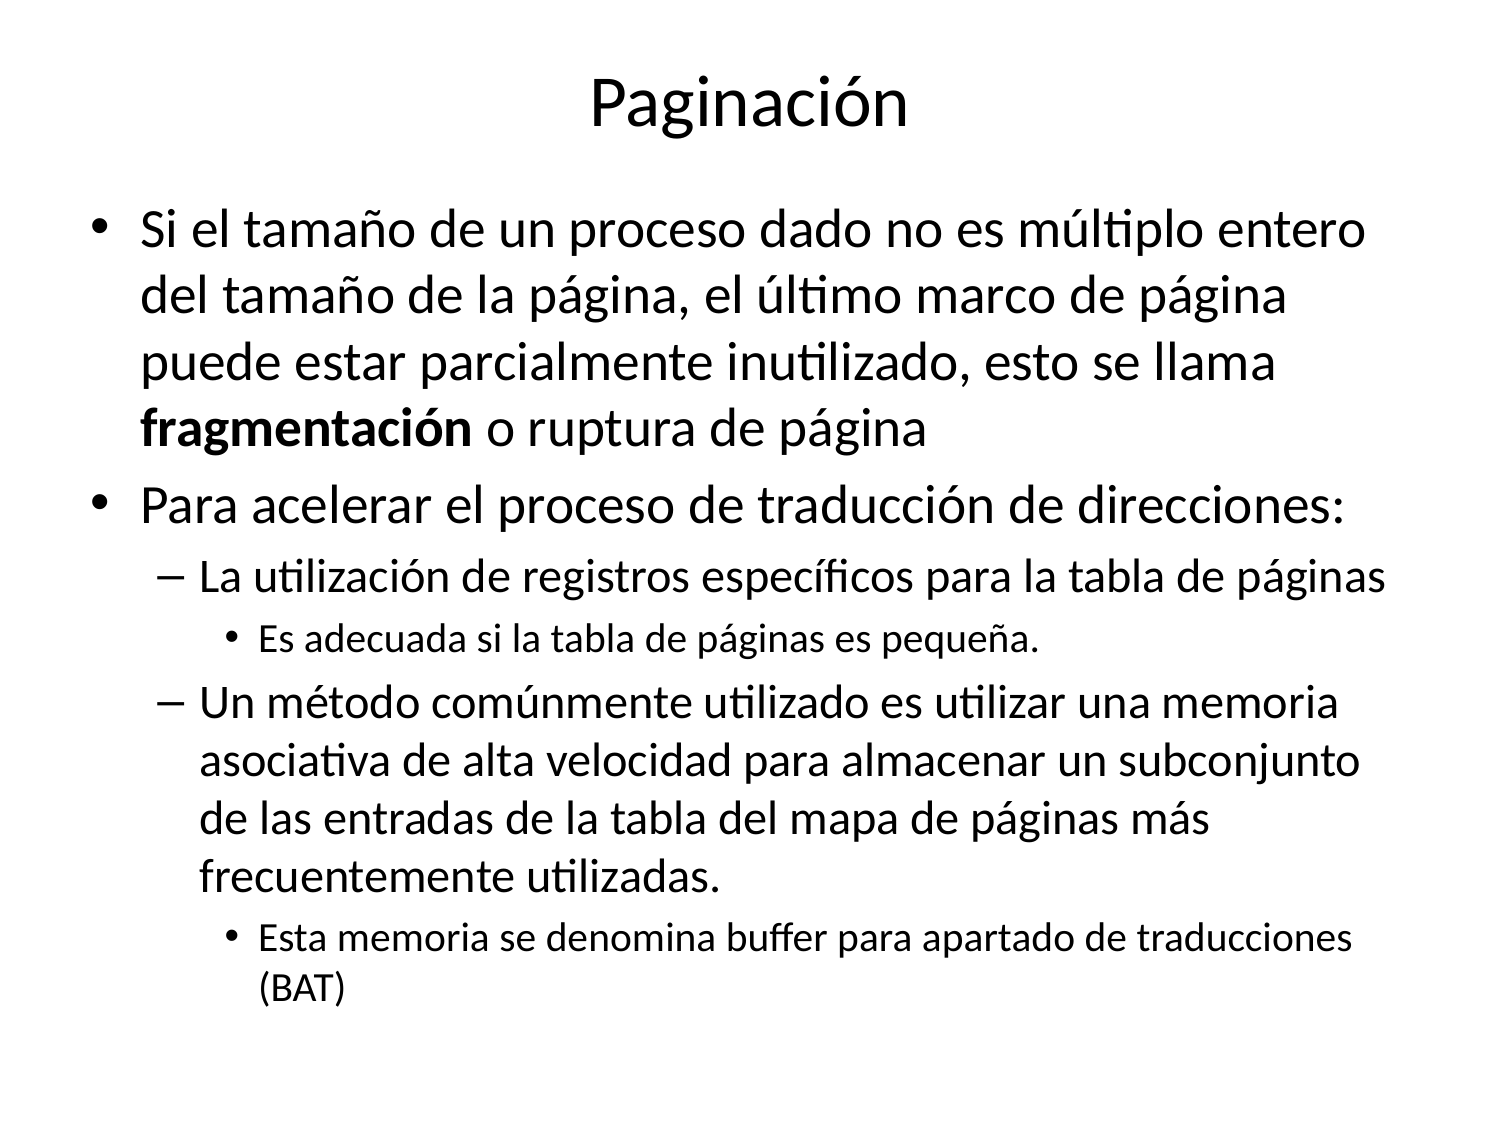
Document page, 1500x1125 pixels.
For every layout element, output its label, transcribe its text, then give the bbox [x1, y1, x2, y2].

title Paginación [75, 45, 1425, 149]
list Si el tamaño de un proceso dado no es múltiplo entero del tamaño de la página, el último marco de página puede estar parcialmente inutilizado, esto se llama fragmentación o ruptura de página Para acelerar el proceso de traducción de direcciones: La utilización de registros específicos para la tabla de páginas Es adecuada si la tabla de páginas es pequeña. Un método comúnmente utilizado es utilizar una memoria asociativa de alta velocidad para almacenar un subconjunto de las entradas de la tabla del mapa de páginas más frecuentemente utilizadas. Esta memoria se denomina buffer para apartado de traducciones (BAT) [75, 184, 1425, 1071]
